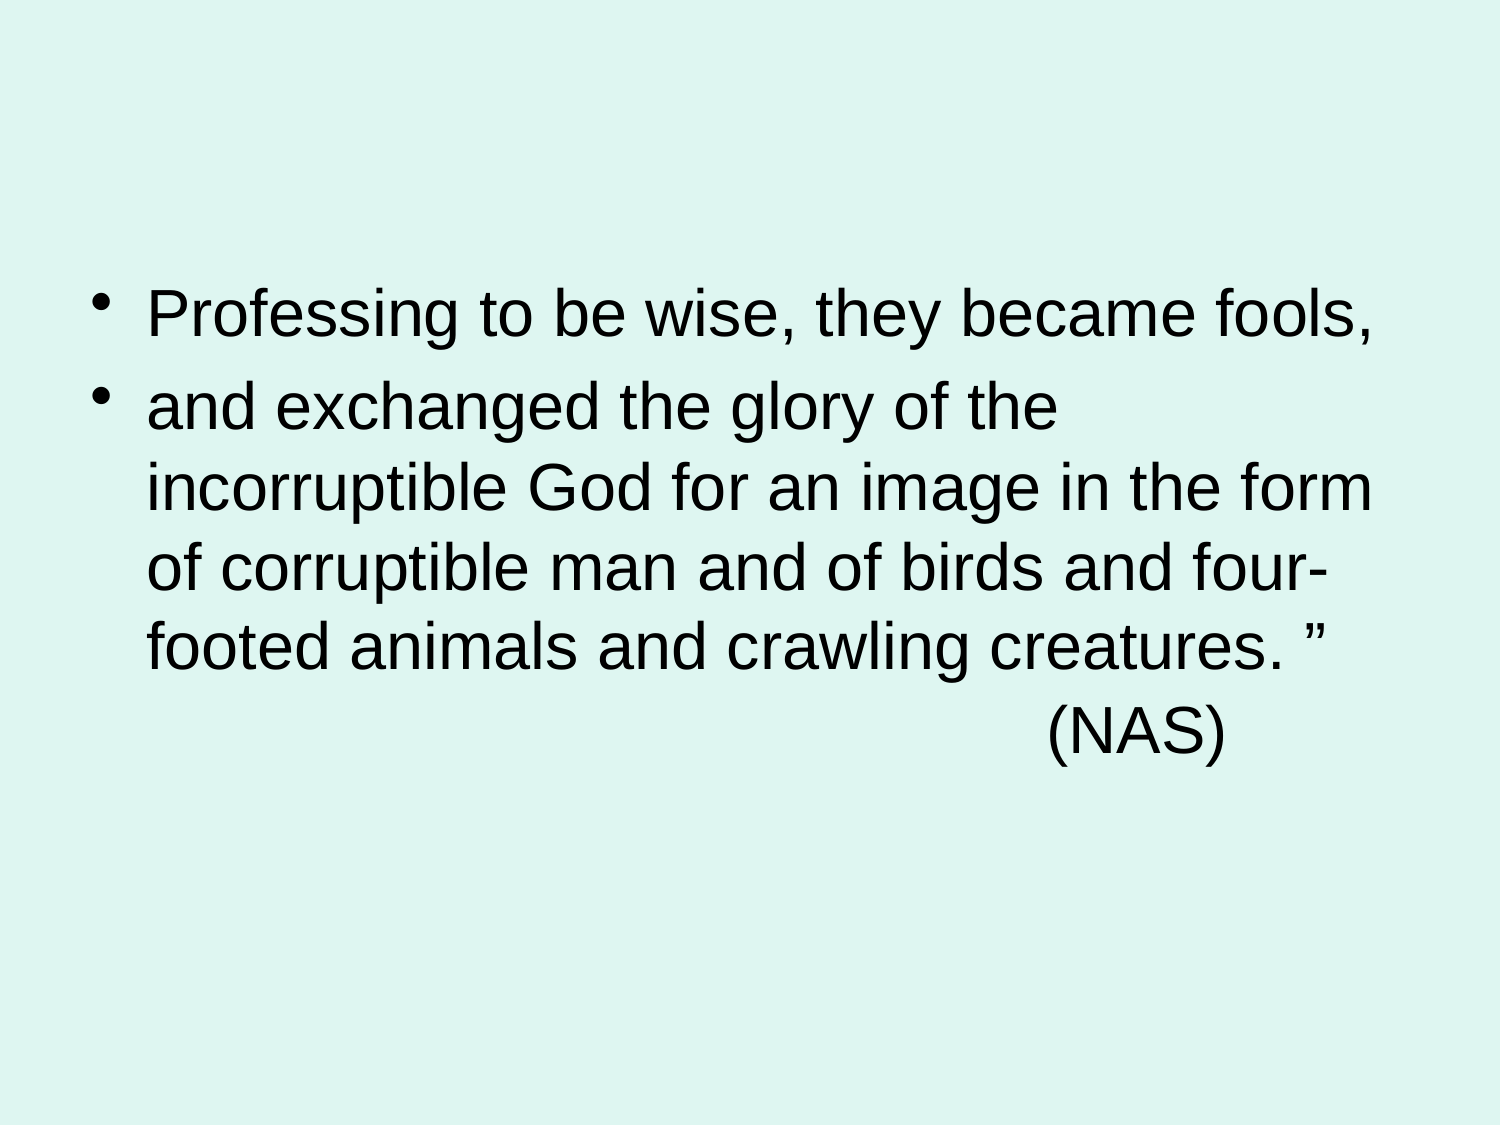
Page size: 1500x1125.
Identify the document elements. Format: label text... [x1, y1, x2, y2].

list Professing to be wise, they became fools, and exchanged the glory of the incorruptible God for an image in the form of corruptible man and of birds and four-footed animals and crawling creatures. ” (NAS) [74, 262, 1426, 1006]
